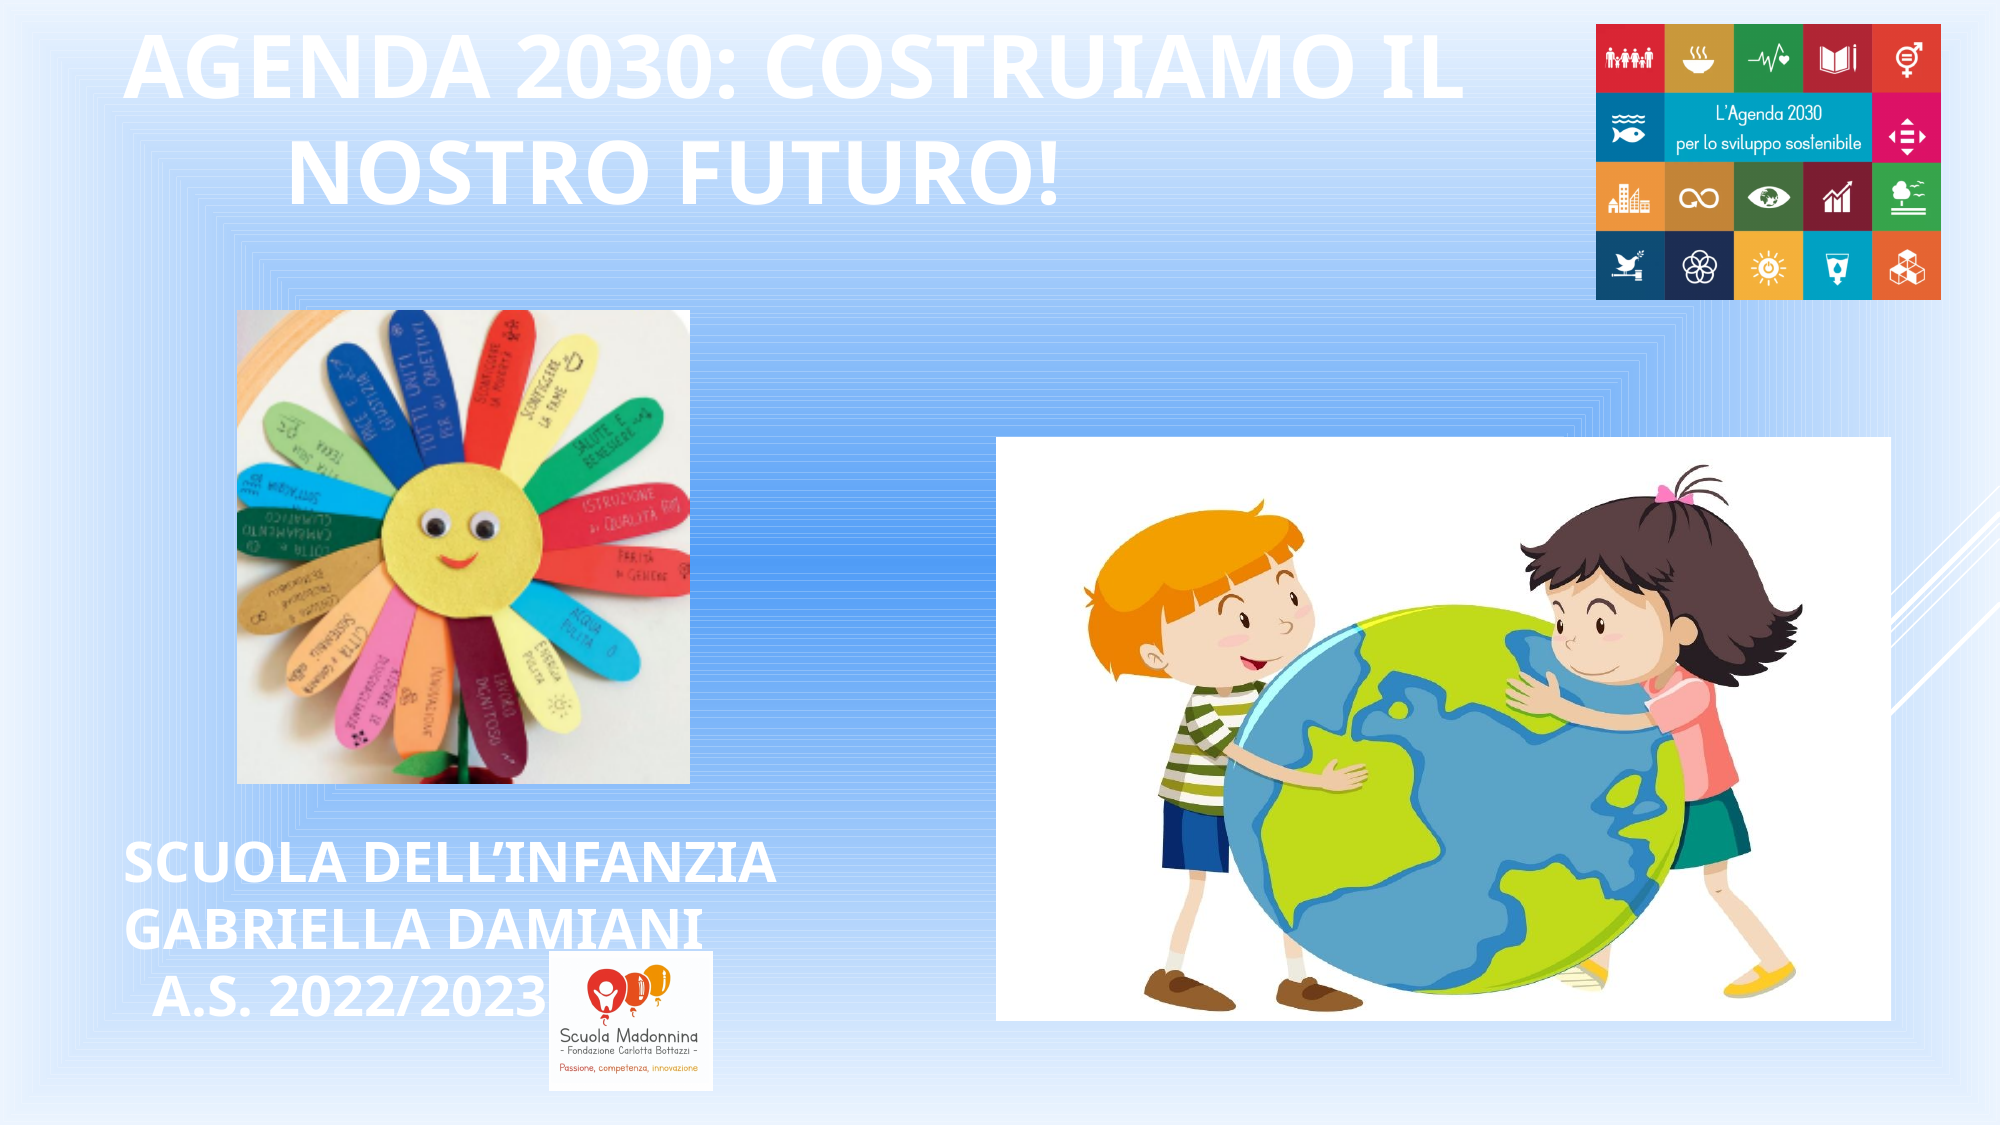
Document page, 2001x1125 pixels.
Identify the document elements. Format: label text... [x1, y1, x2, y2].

picture [1596, 24, 1941, 301]
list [237, 309, 691, 785]
picture [995, 437, 1892, 1022]
title AGENDA 2030: COSTRUIAMO IL NOSTRO FUTURO! Scuola dell’Infanzia Gabriella Damiani A.S. 2022/2023 [108, 0, 1827, 1125]
picture [549, 951, 713, 1092]
picture [1613, 128, 1644, 142]
